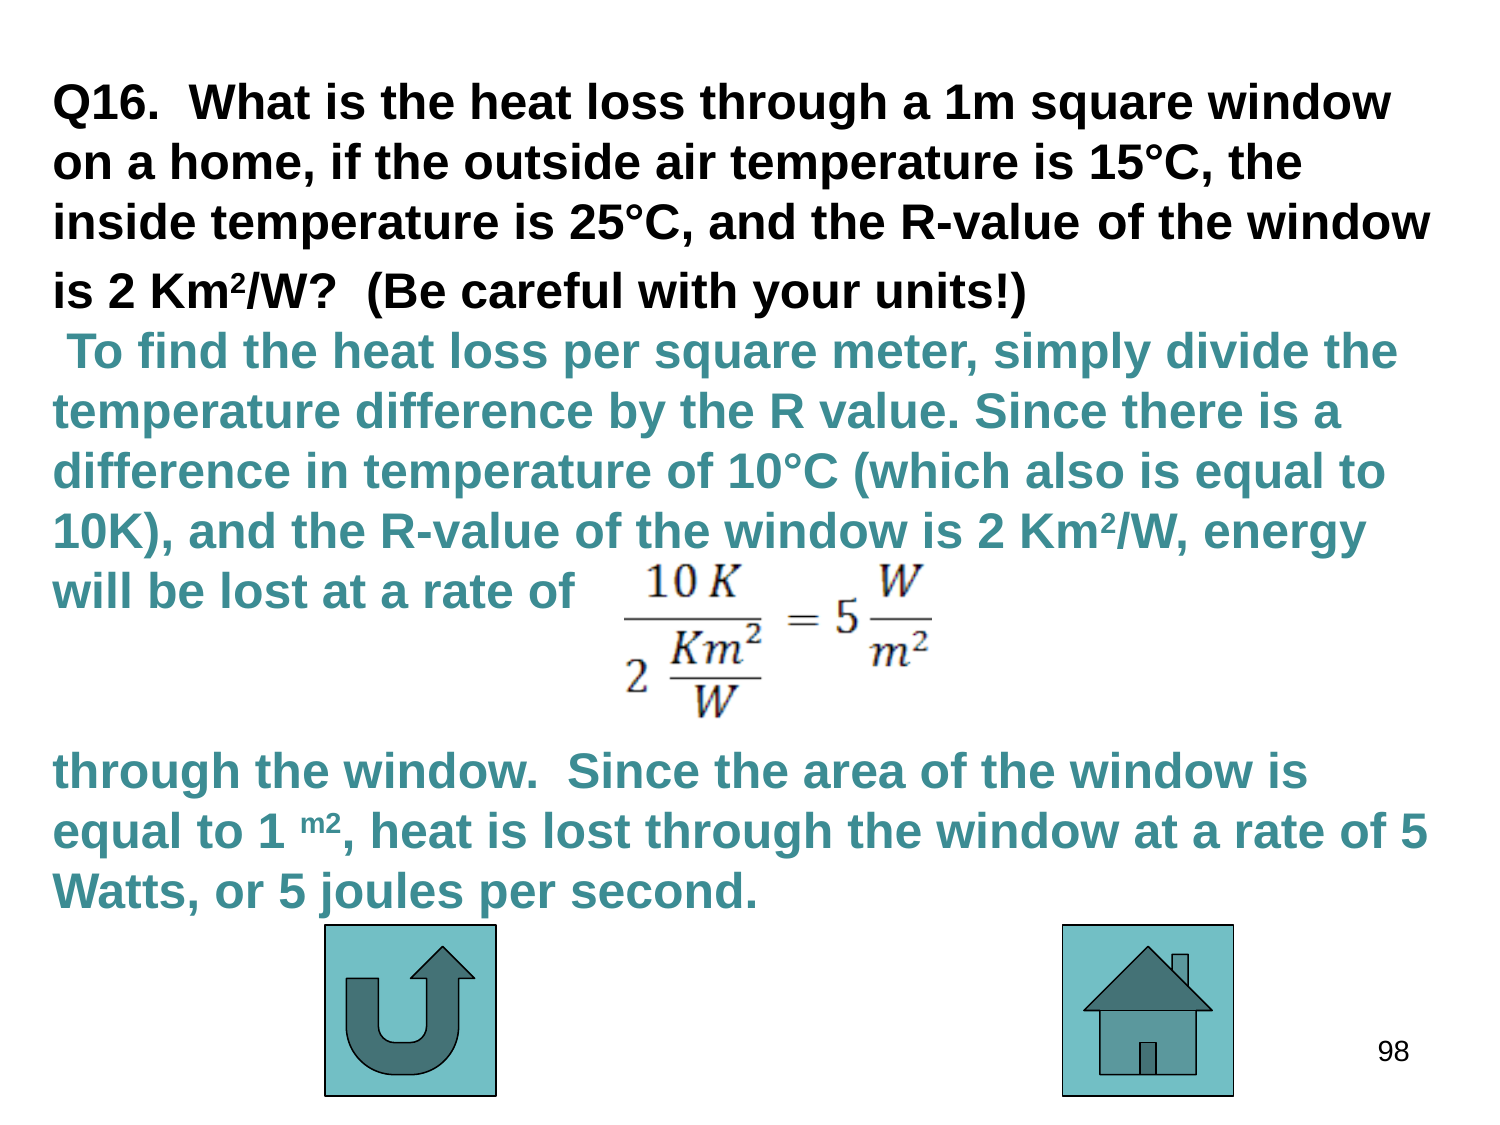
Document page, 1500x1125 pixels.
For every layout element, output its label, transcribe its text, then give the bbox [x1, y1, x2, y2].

text_box [1062, 924, 1234, 1097]
text_box [324, 924, 497, 1097]
text_box Q16. What is the heat loss through a 1m square window on a home, if the outside air temperature is 15°C, the inside temperature is 25°C, and the R-value of the window is 2 Km2/W? (Be careful with your units!) To find the heat loss per square meter, simply divide the temperature difference by the R value. Since there is a difference in temperature of 10°C (which also is equal to 10K), and the R-value of the window is 2 Km2/W, energy will be lost at a rate of through the window. Since the area of the window is equal to 1 m2, heat is lost through the window at a rate of 5 Watts, or 5 joules per second. [37, 62, 1463, 996]
slide_number 98 [1074, 1024, 1426, 1103]
picture [624, 562, 932, 724]
